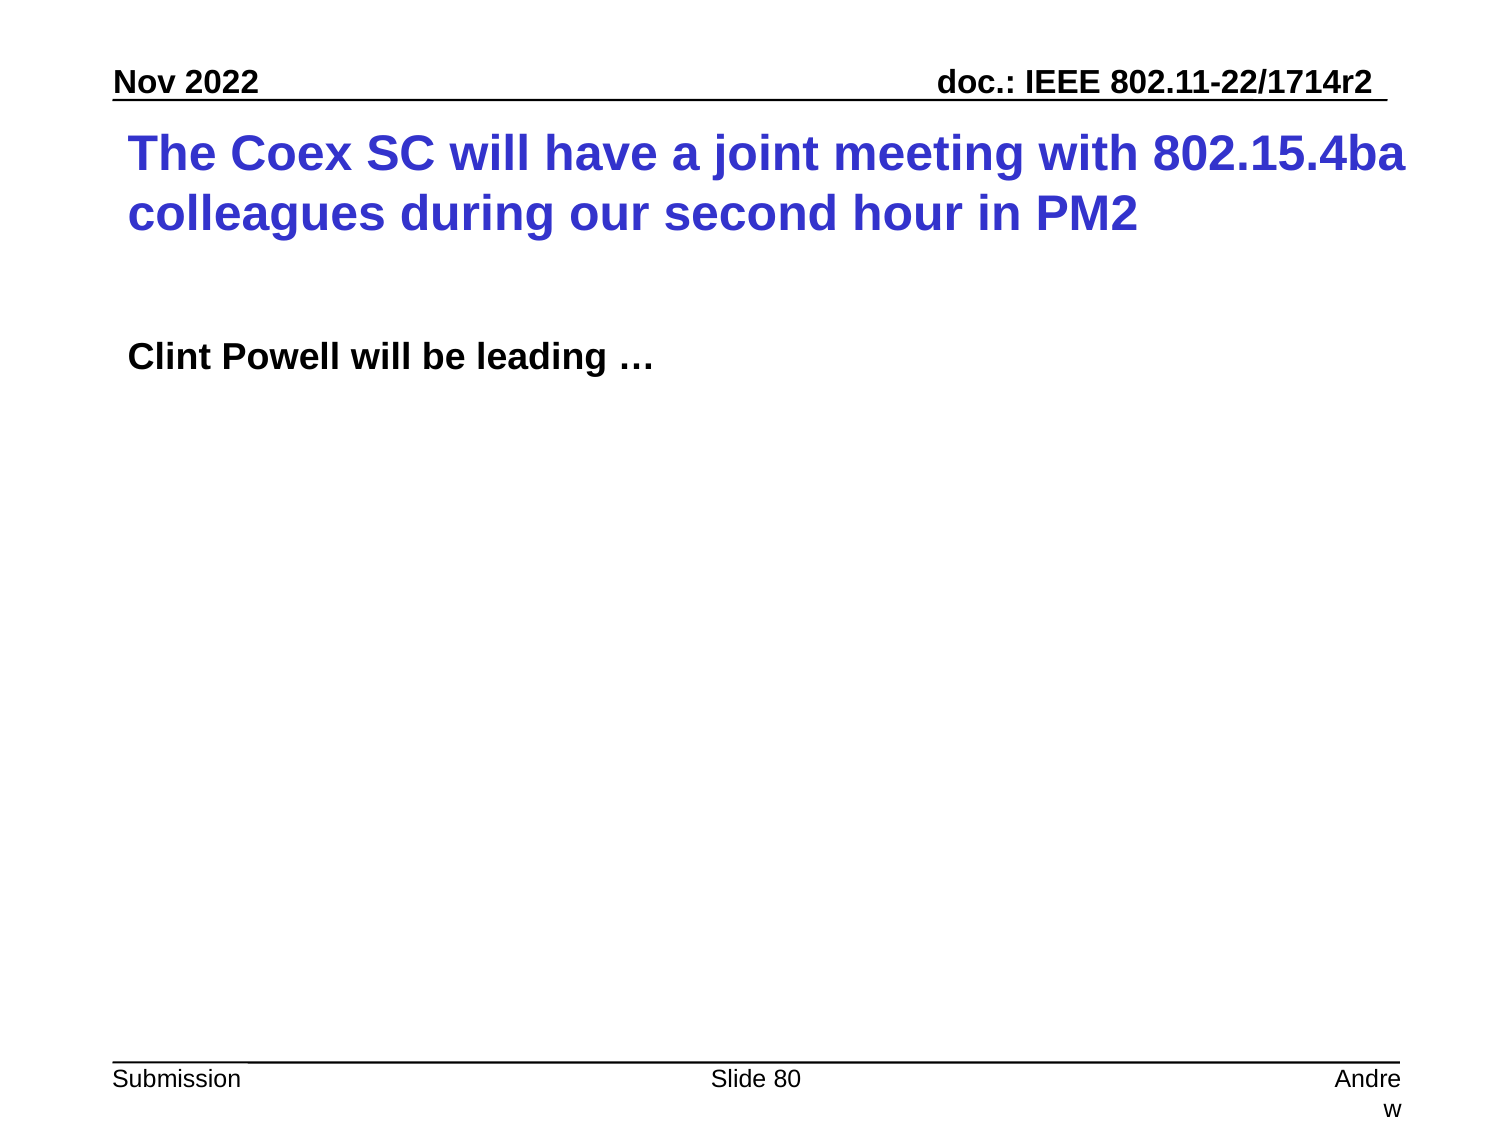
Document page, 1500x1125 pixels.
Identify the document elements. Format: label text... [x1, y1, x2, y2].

slide_number Slide 80 [709, 1061, 803, 1093]
list Clint Powell will be leading … [112, 324, 1388, 1000]
footer Andrew Myles, Cisco [1320, 1061, 1402, 1093]
title The Coex SC will have a joint meeting with 802.15.4ba colleagues during our second hour in PM2 [112, 112, 1463, 288]
